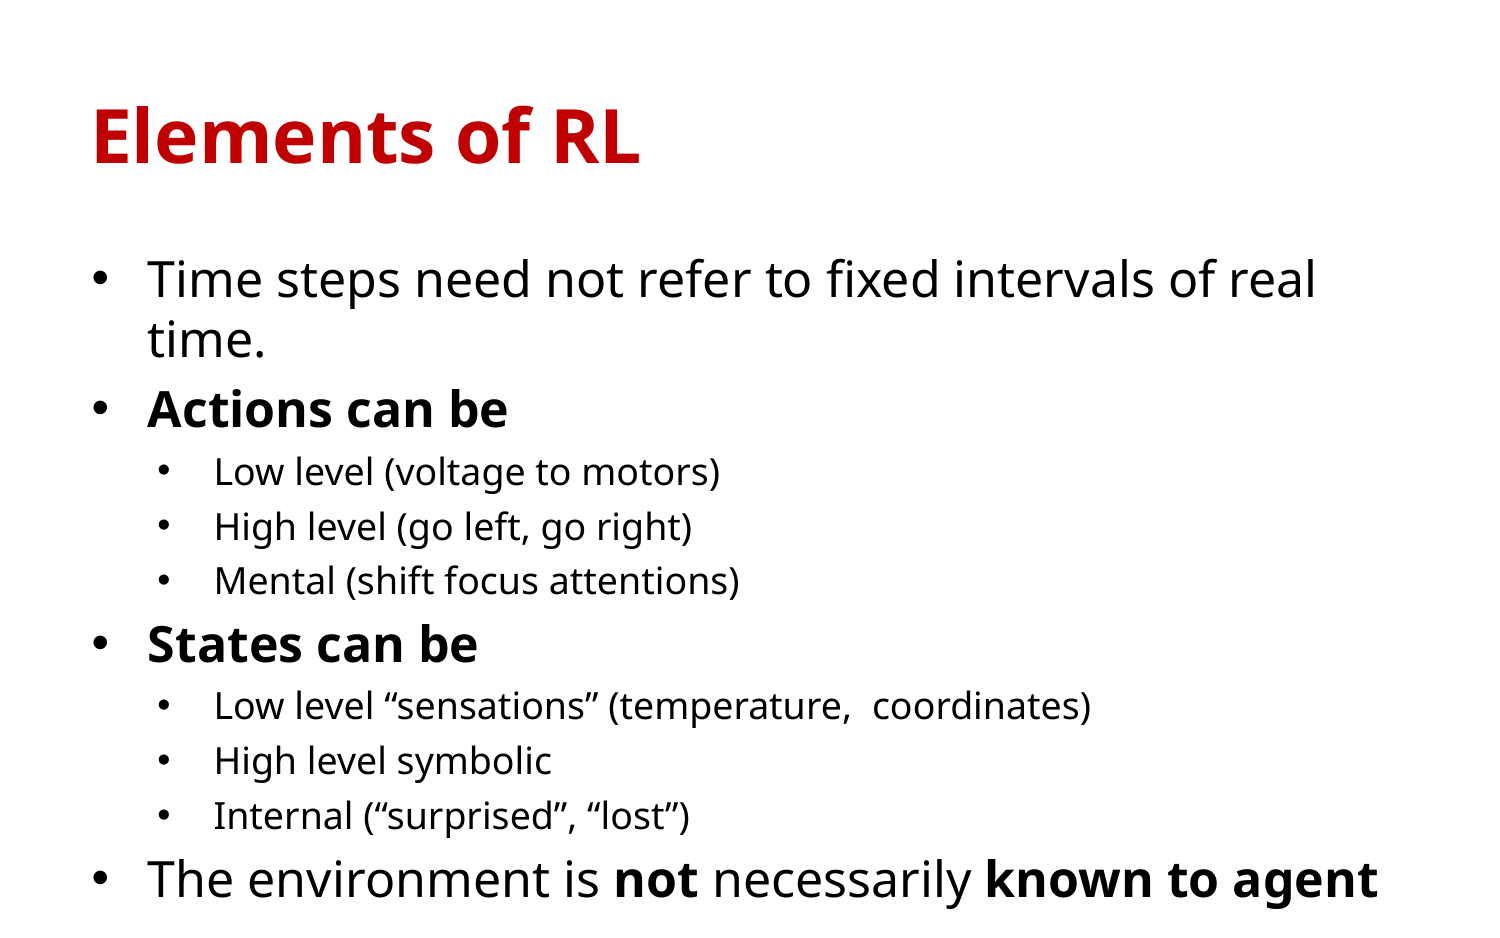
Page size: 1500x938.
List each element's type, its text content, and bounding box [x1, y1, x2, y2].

title Elements of RL [75, 37, 1425, 194]
